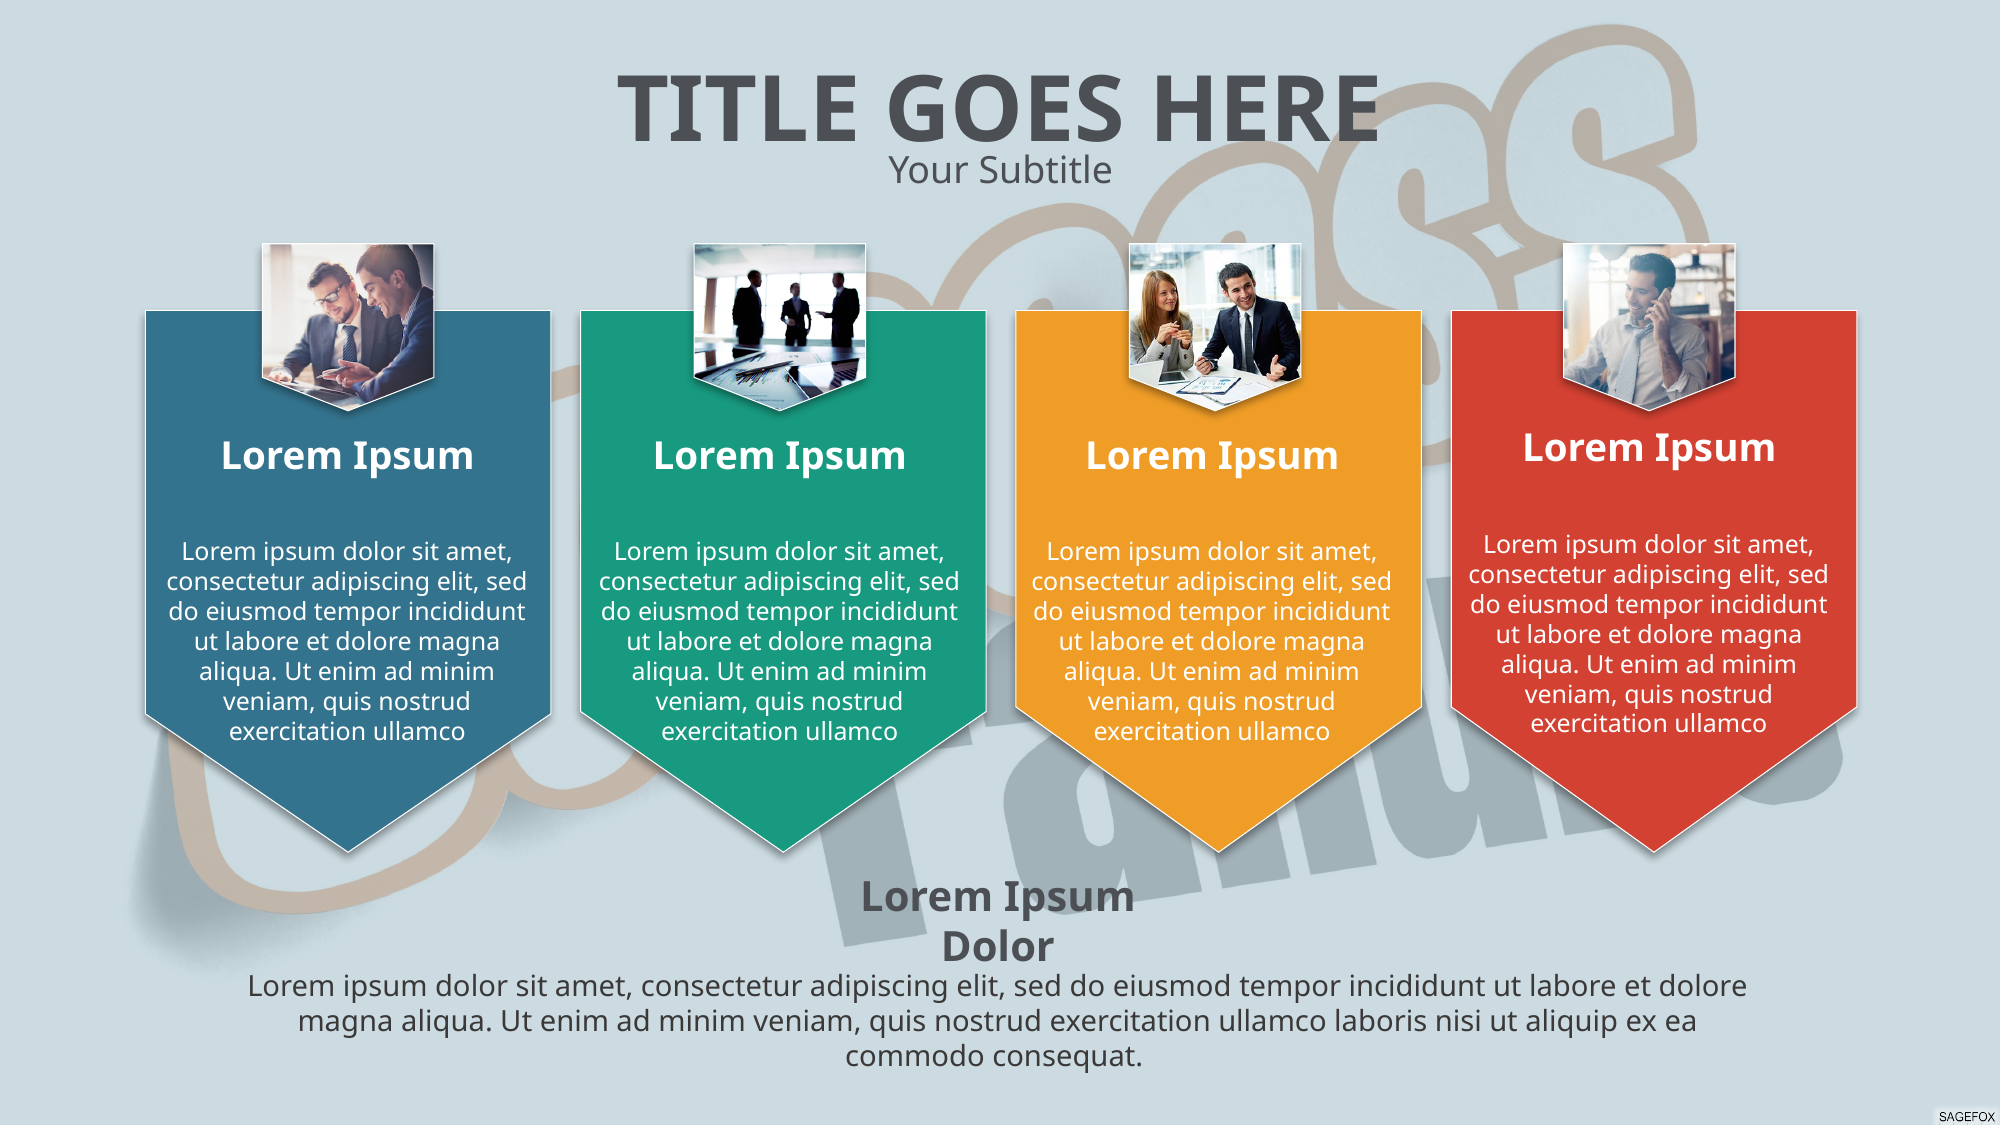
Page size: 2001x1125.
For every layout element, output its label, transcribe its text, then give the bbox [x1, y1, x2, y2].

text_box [548, 42, 1452, 199]
picture [1936, 1111, 1997, 1125]
text_box [144, 309, 552, 715]
text_box Lorem Ipsum Lorem ipsum dolor sit amet, consectetur adipiscing elit, sed do eiusmod tempor incididunt ut labore et dolore magna aliqua. Ut enim ad minim veniam, quis nostrud exercitation ullamco [1445, 415, 1853, 746]
text_box [1504, 746, 1805, 854]
text_box [1450, 309, 1626, 415]
text_box [579, 309, 988, 715]
text_box [1078, 753, 1359, 854]
text_box [200, 753, 496, 854]
text_box Lorem Ipsum Lorem ipsum dolor sit amet, consectetur adipiscing elit, sed do eiusmod tempor incididunt ut labore et dolore magna aliqua. Ut enim ad minim veniam, quis nostrud exercitation ullamco [1008, 423, 1416, 753]
text_box [693, 242, 867, 412]
text_box [261, 242, 435, 412]
text_box [638, 753, 929, 854]
text_box [1014, 309, 1423, 713]
text_box [1674, 309, 1858, 711]
text_box [1128, 242, 1302, 412]
text_box Lorem Ipsum Lorem ipsum dolor sit amet, consectetur adipiscing elit, sed do eiusmod tempor incididunt ut labore et dolore magna aliqua. Ut enim ad minim veniam, quis nostrud exercitation ullamco [144, 423, 551, 753]
text_box Lorem Ipsum Lorem ipsum dolor sit amet, consectetur adipiscing elit, sed do eiusmod tempor incididunt ut labore et dolore magna aliqua. Ut enim ad minim veniam, quis nostrud exercitation ullamco [576, 423, 984, 753]
text_box [1562, 242, 1737, 412]
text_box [227, 886, 1769, 1046]
